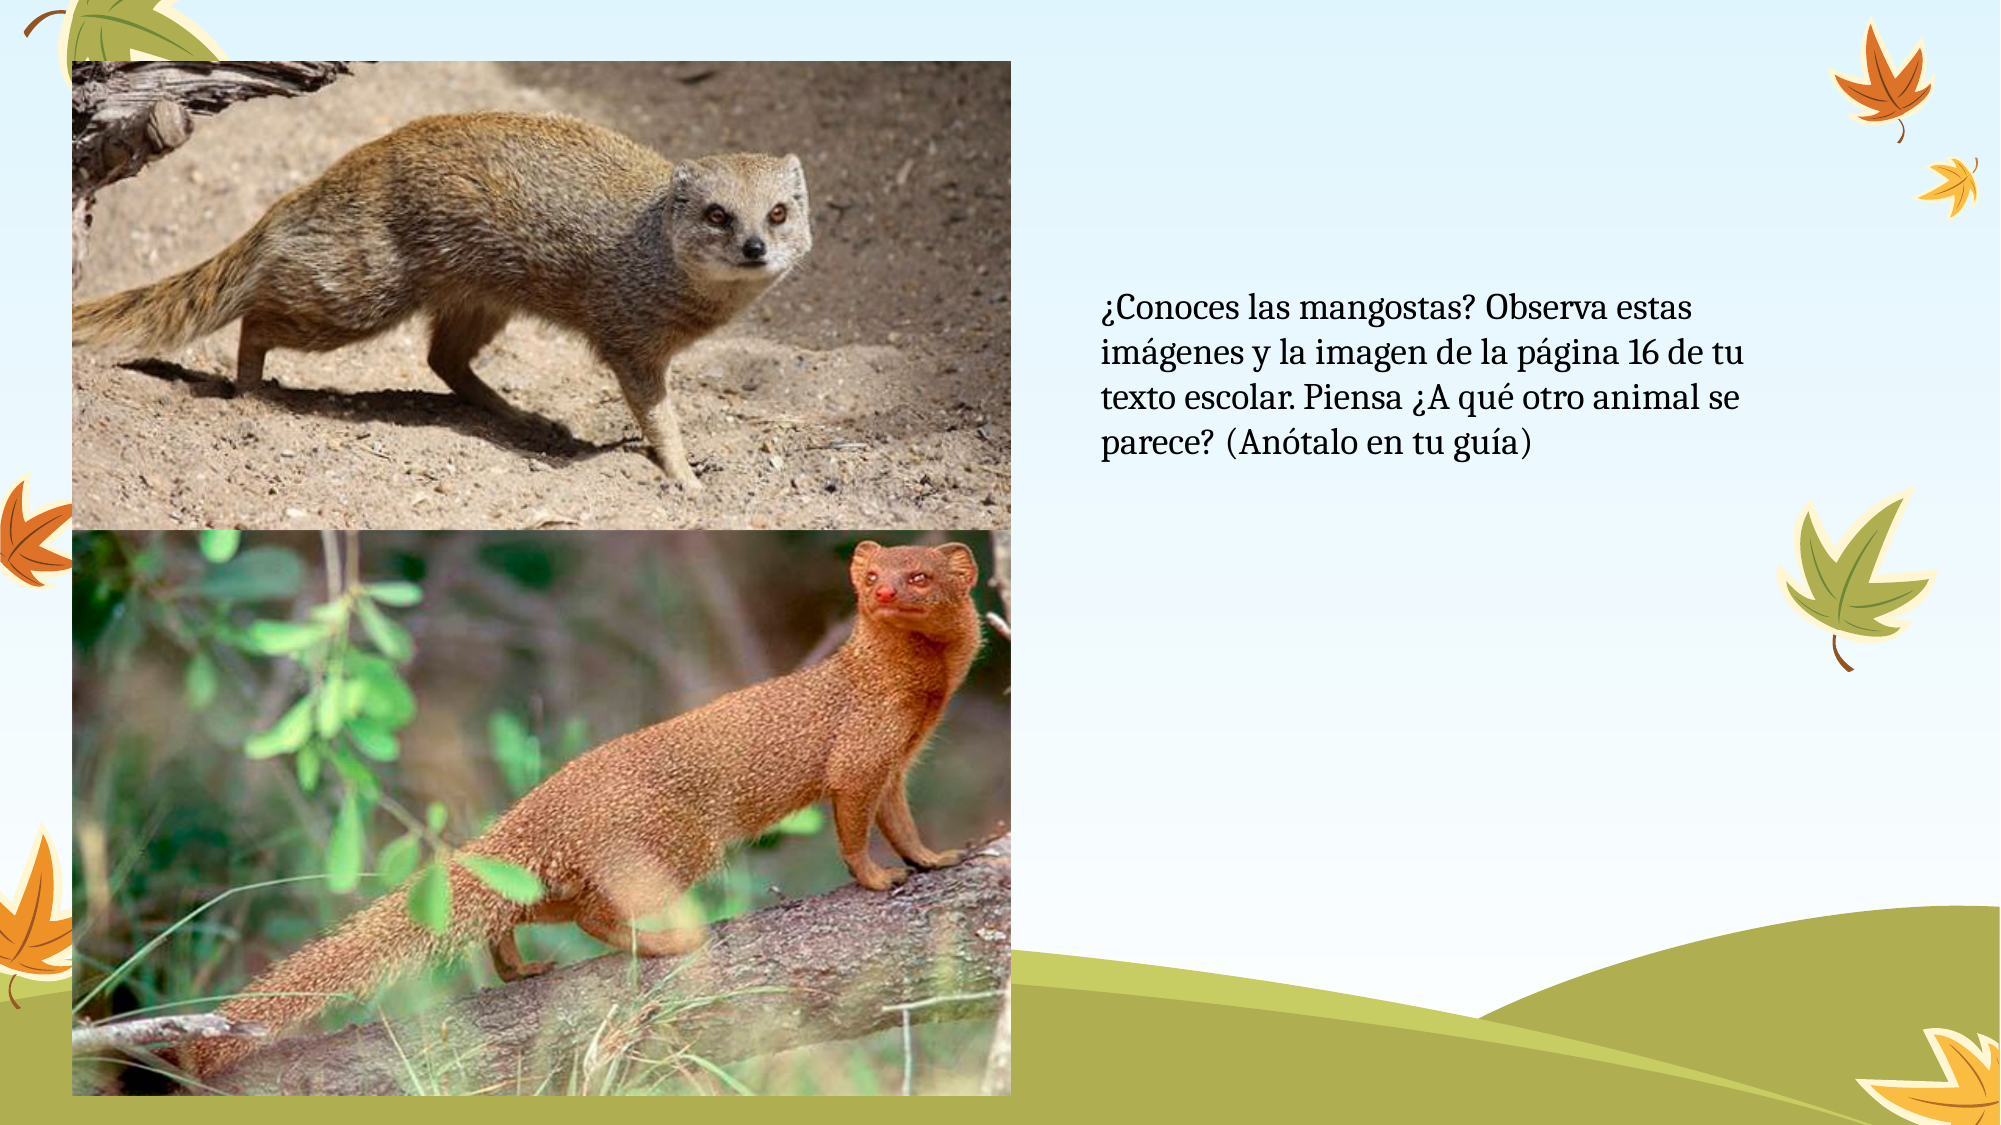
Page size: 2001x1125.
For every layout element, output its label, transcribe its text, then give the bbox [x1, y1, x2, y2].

picture [72, 61, 1011, 1096]
text_box ¿Conoces las mangostas? Observa estas imágenes y la imagen de la página 16 de tu texto escolar. Piensa ¿A qué otro animal se parece? (Anótalo en tu guía) [1085, 274, 1843, 470]
